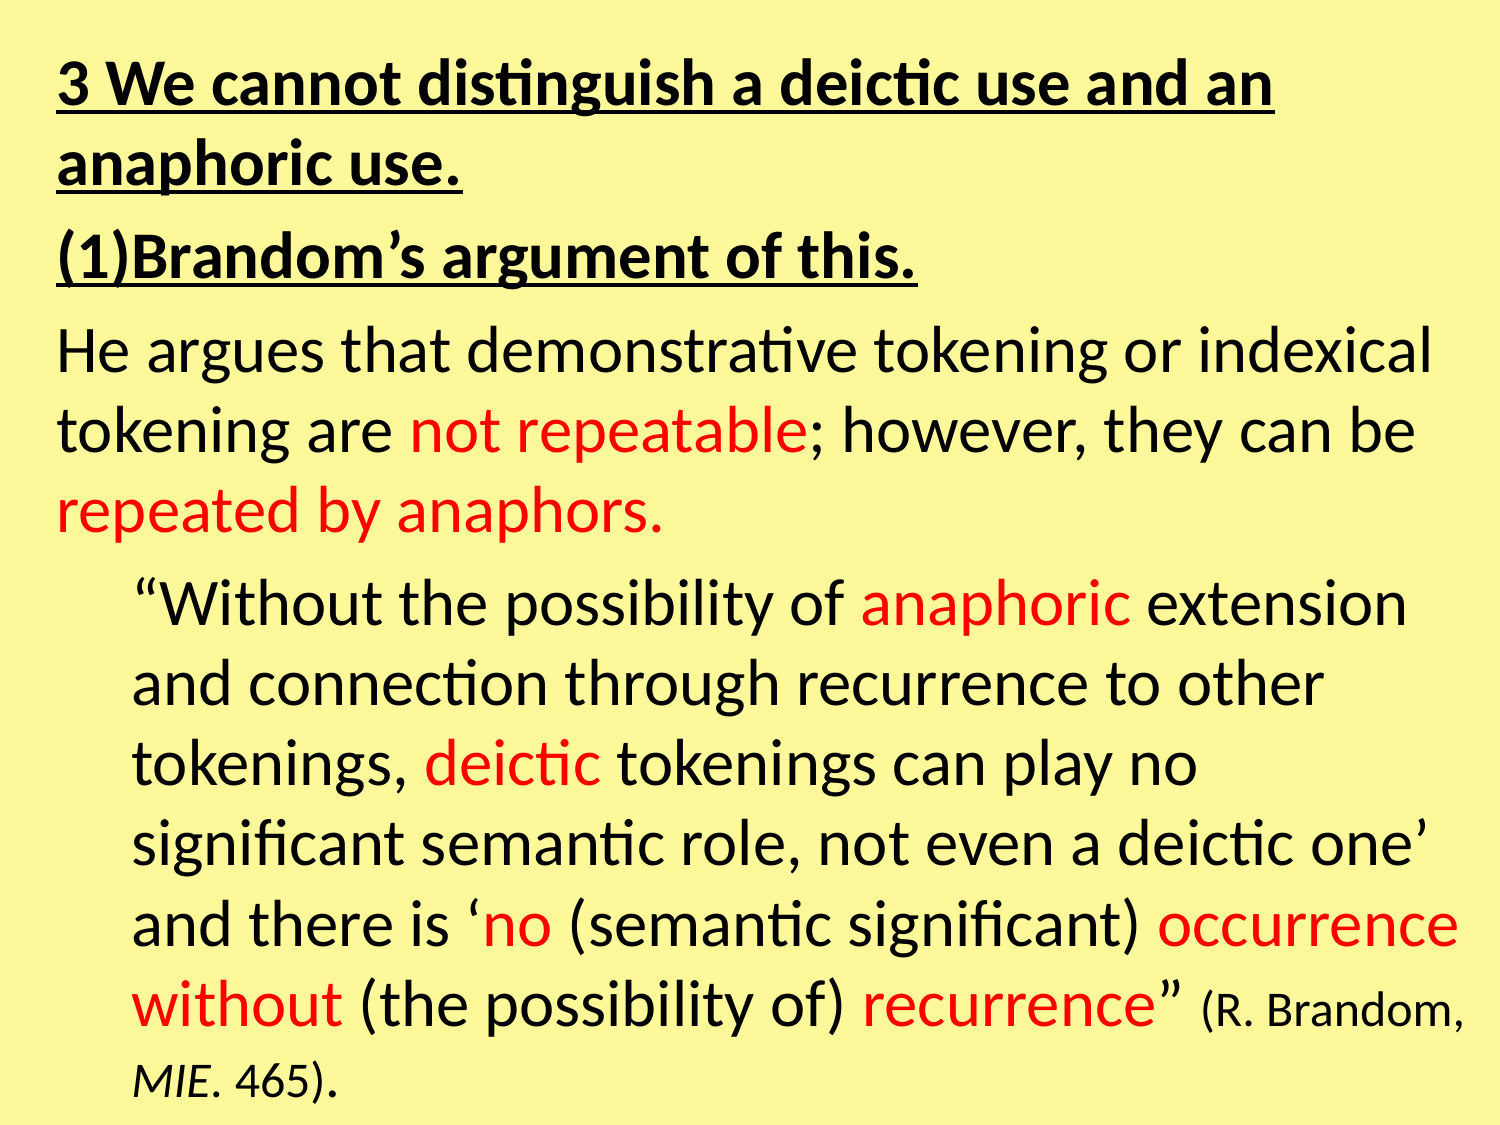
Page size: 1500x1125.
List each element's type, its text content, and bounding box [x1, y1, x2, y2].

subtitle 3 We cannot distinguish a deictic use and an anaphoric use. (1)Brandom’s argument of this. He argues that demonstrative tokening or indexical tokening are not repeatable; however, they can be repeated by anaphors. “Without the possibility of anaphoric extension and connection through recurrence to other tokenings, deictic tokenings can play no significant semantic role, not even a deictic one’ and there is ‘no (semantic significant) occurrence without (the possibility of) recurrence” (R. Brandom, MIE. 465). [41, 30, 1483, 1125]
